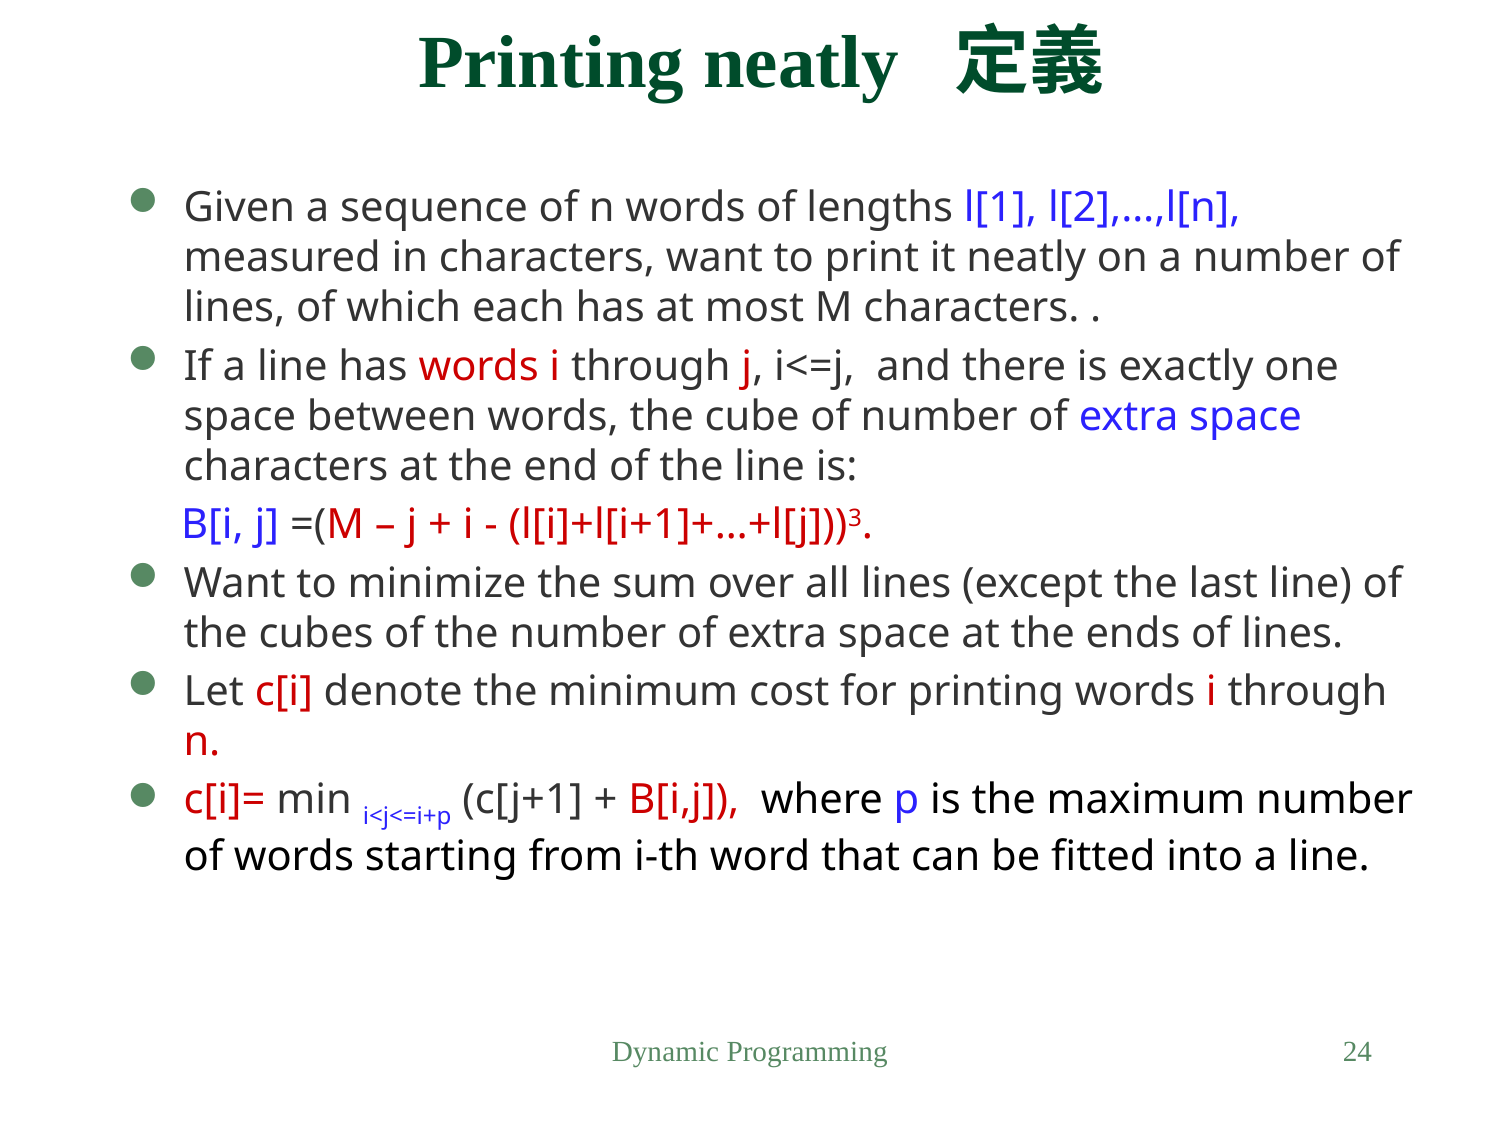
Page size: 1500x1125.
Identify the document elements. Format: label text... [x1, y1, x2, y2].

footer Dynamic Programming [512, 1025, 988, 1100]
title Printing neatly 定義 [123, 0, 1399, 110]
slide_number 24 [1074, 1025, 1388, 1100]
list Given a sequence of n words of lengths l[1], l[2],…,l[n], measured in characters, want to print it neatly on a number of lines, of which each has at most M characters. . If a line has words i through j, i<=j, and there is exactly one space between words, the cube of number of extra space characters at the end of the line is: B[i, j] =(M – j + i - (l[i]+l[i+1]+…+l[j]))3. Want to minimize the sum over all lines (except the last line) of the cubes of the number of extra space at the ends of lines. Let c[i] denote the minimum cost for printing words i through n. c[i]= min i<j<=i+p (c[j+1] + B[i,j]), where p is the maximum number of words starting from i-th word that can be fitted into a line. [112, 172, 1447, 965]
